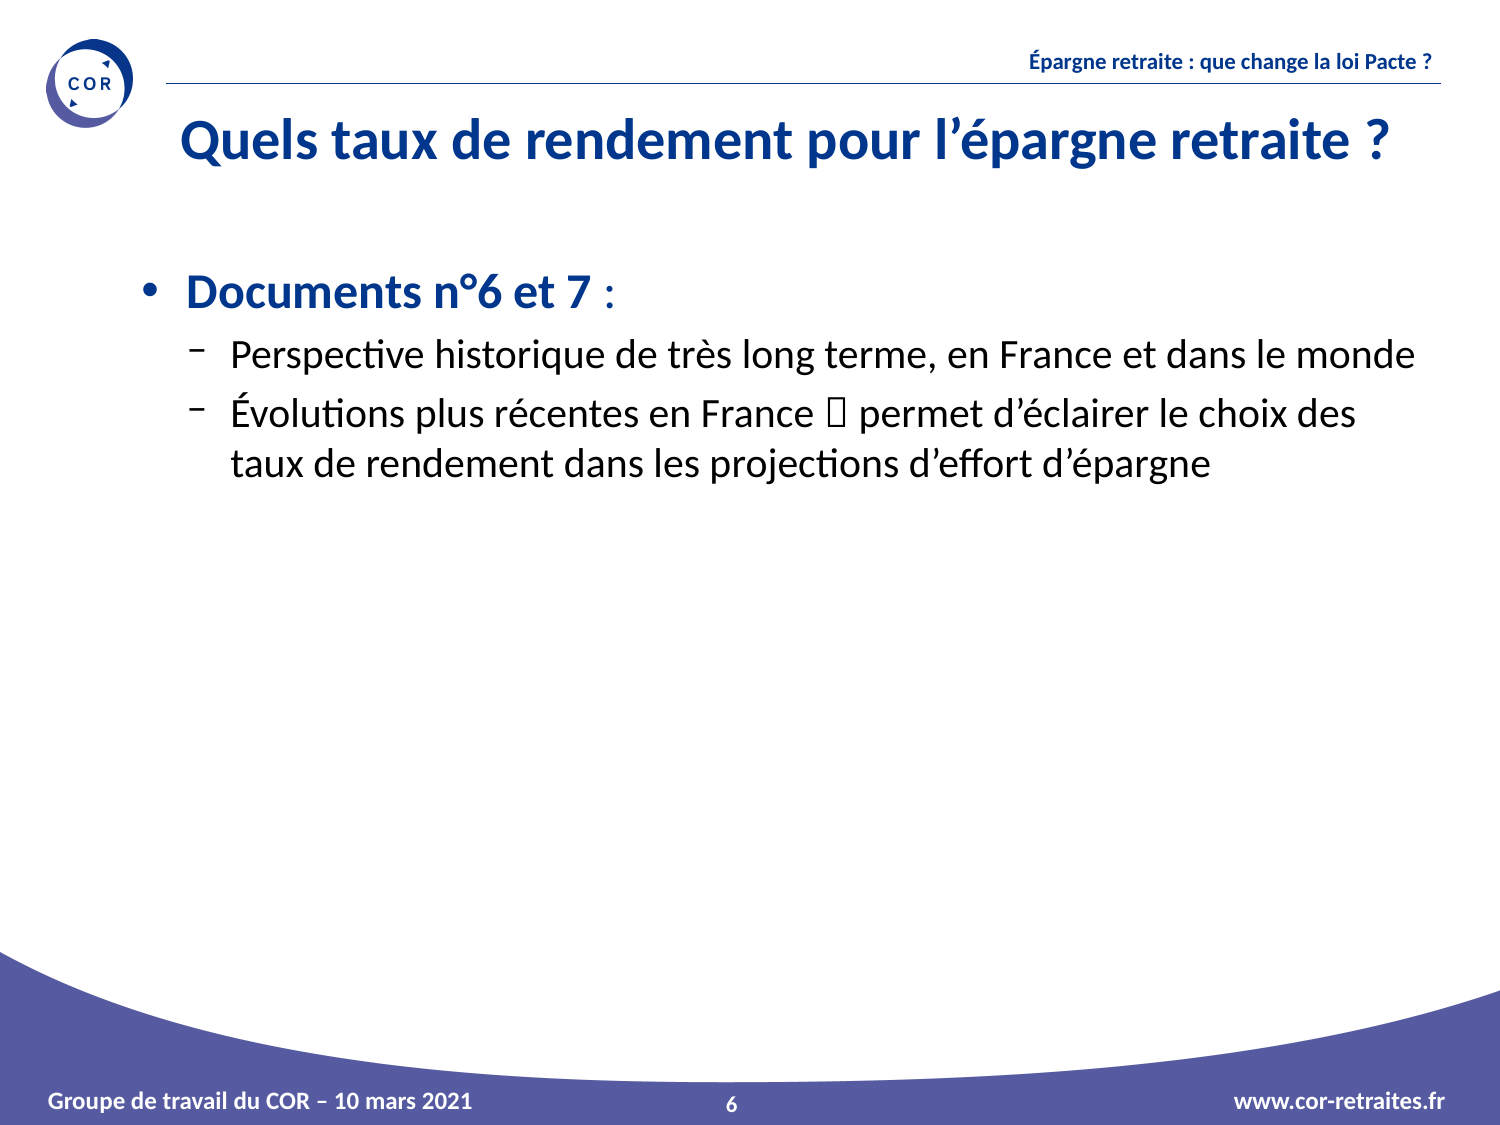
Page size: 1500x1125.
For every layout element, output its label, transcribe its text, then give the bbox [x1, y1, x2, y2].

picture [46, 39, 133, 128]
list Quels taux de rendement pour l’épargne retraite ? [165, 94, 1461, 211]
picture [0, 952, 1500, 1125]
list Documents n°6 et 7 : Perspective historique de très long terme, en France et dans le monde Évolutions plus récentes en France  permet d’éclairer le choix des taux de rendement dans les projections d’effort d’épargne [112, 251, 1448, 1042]
